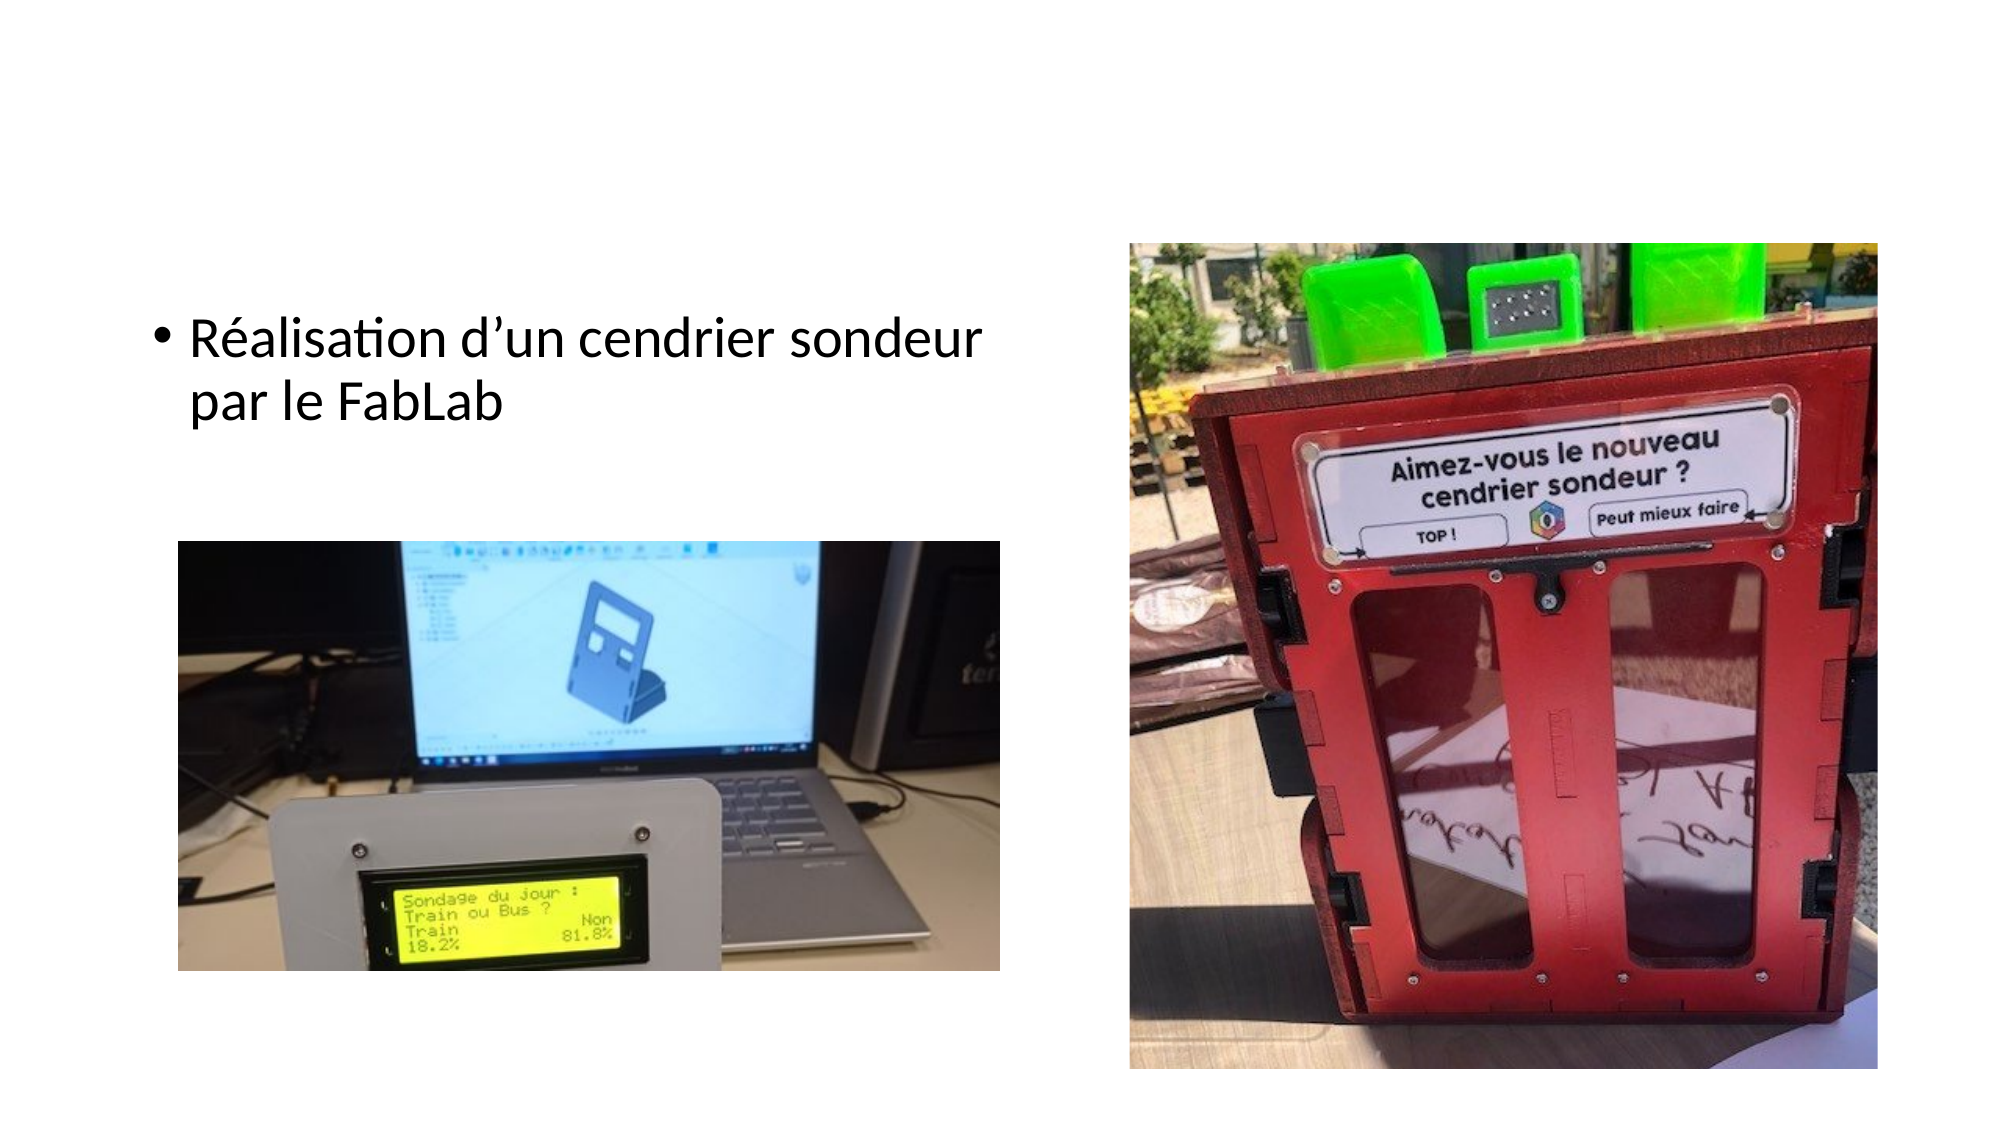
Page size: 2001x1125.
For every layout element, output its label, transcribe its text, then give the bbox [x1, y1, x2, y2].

list Réalisation d’un cendrier sondeur par le FabLab [137, 299, 1129, 1014]
picture [178, 541, 1000, 971]
picture [1129, 243, 1878, 1069]
